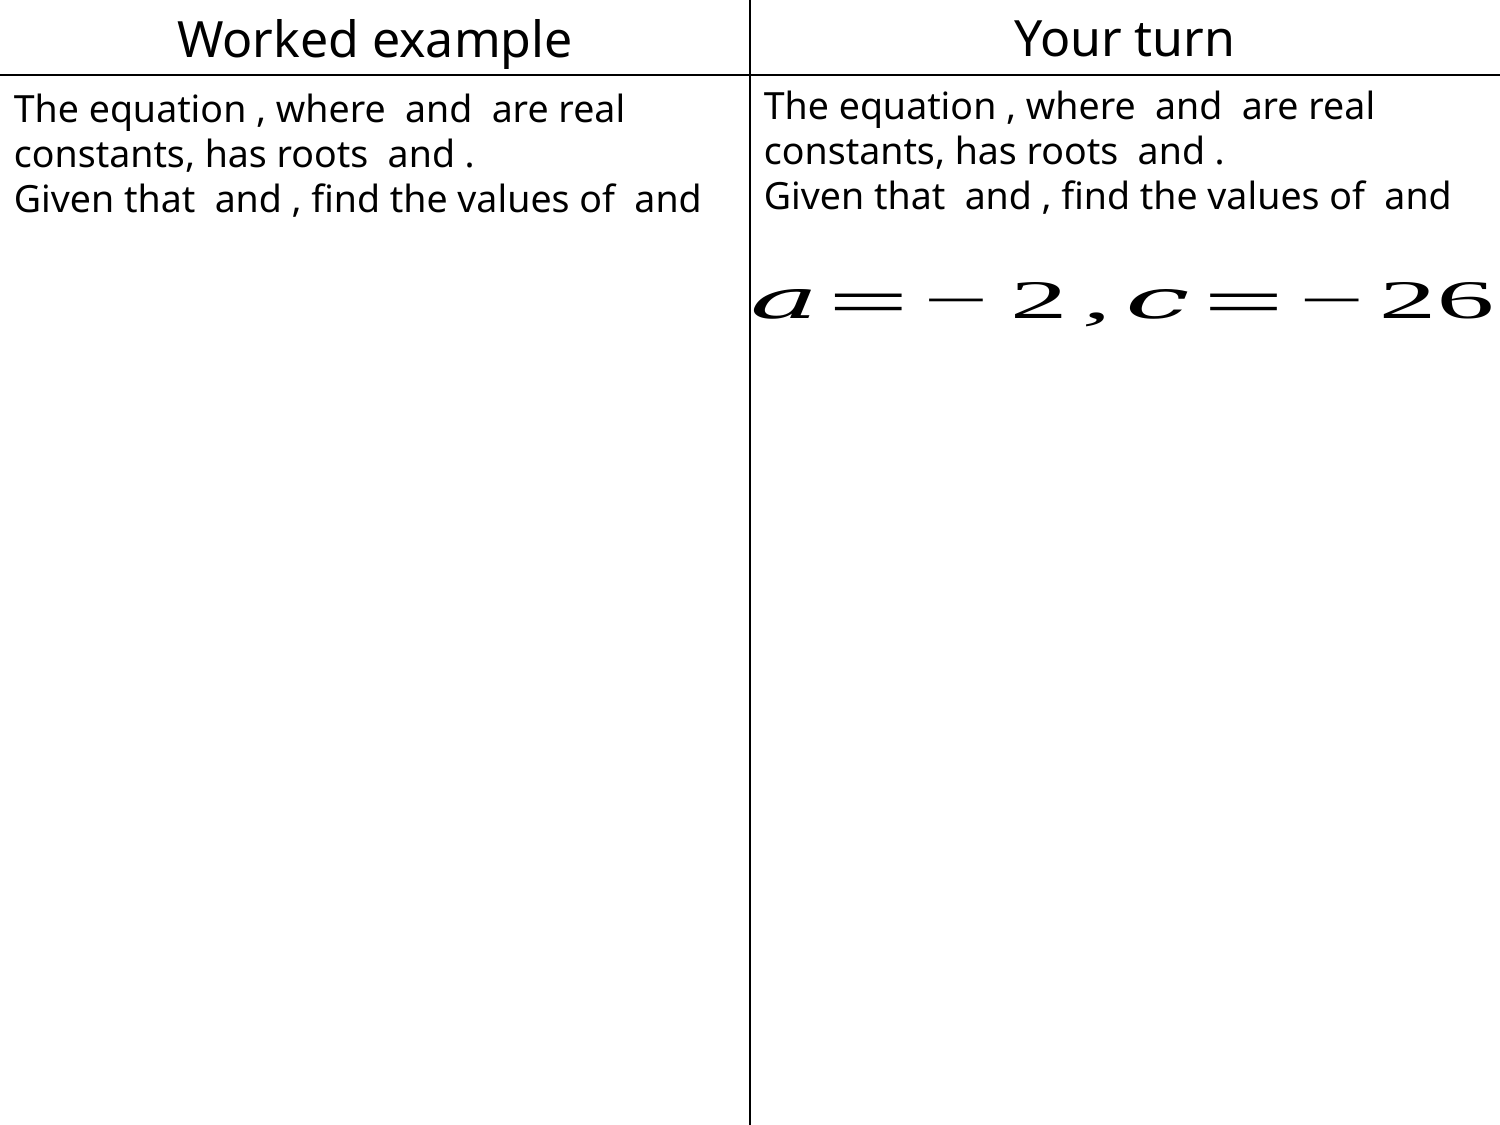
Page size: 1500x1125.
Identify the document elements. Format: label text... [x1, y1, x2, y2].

text_box Worked example [0, 0, 749, 74]
text_box Your turn [751, 0, 1500, 74]
